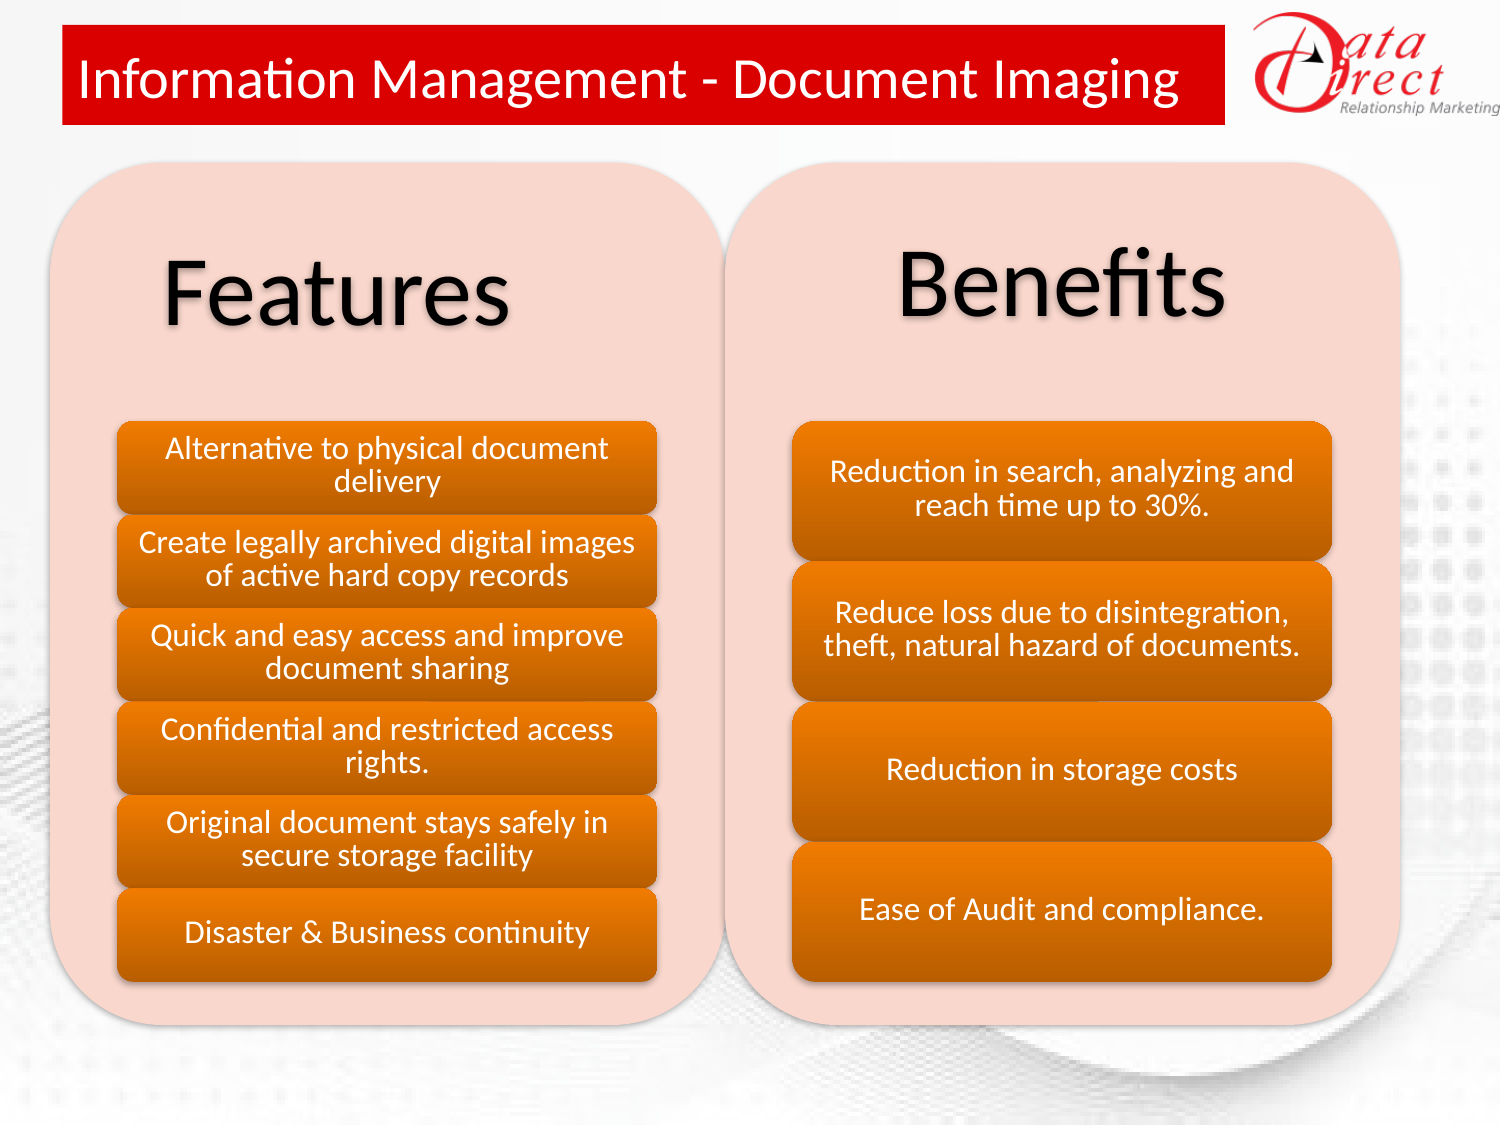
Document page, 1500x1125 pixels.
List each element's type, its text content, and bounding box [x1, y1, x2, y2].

title Information Management - Document Imaging [62, 24, 1225, 125]
picture [1253, 12, 1500, 116]
slide_number 17 [1074, 1065, 1425, 1125]
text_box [49, 162, 1401, 1026]
